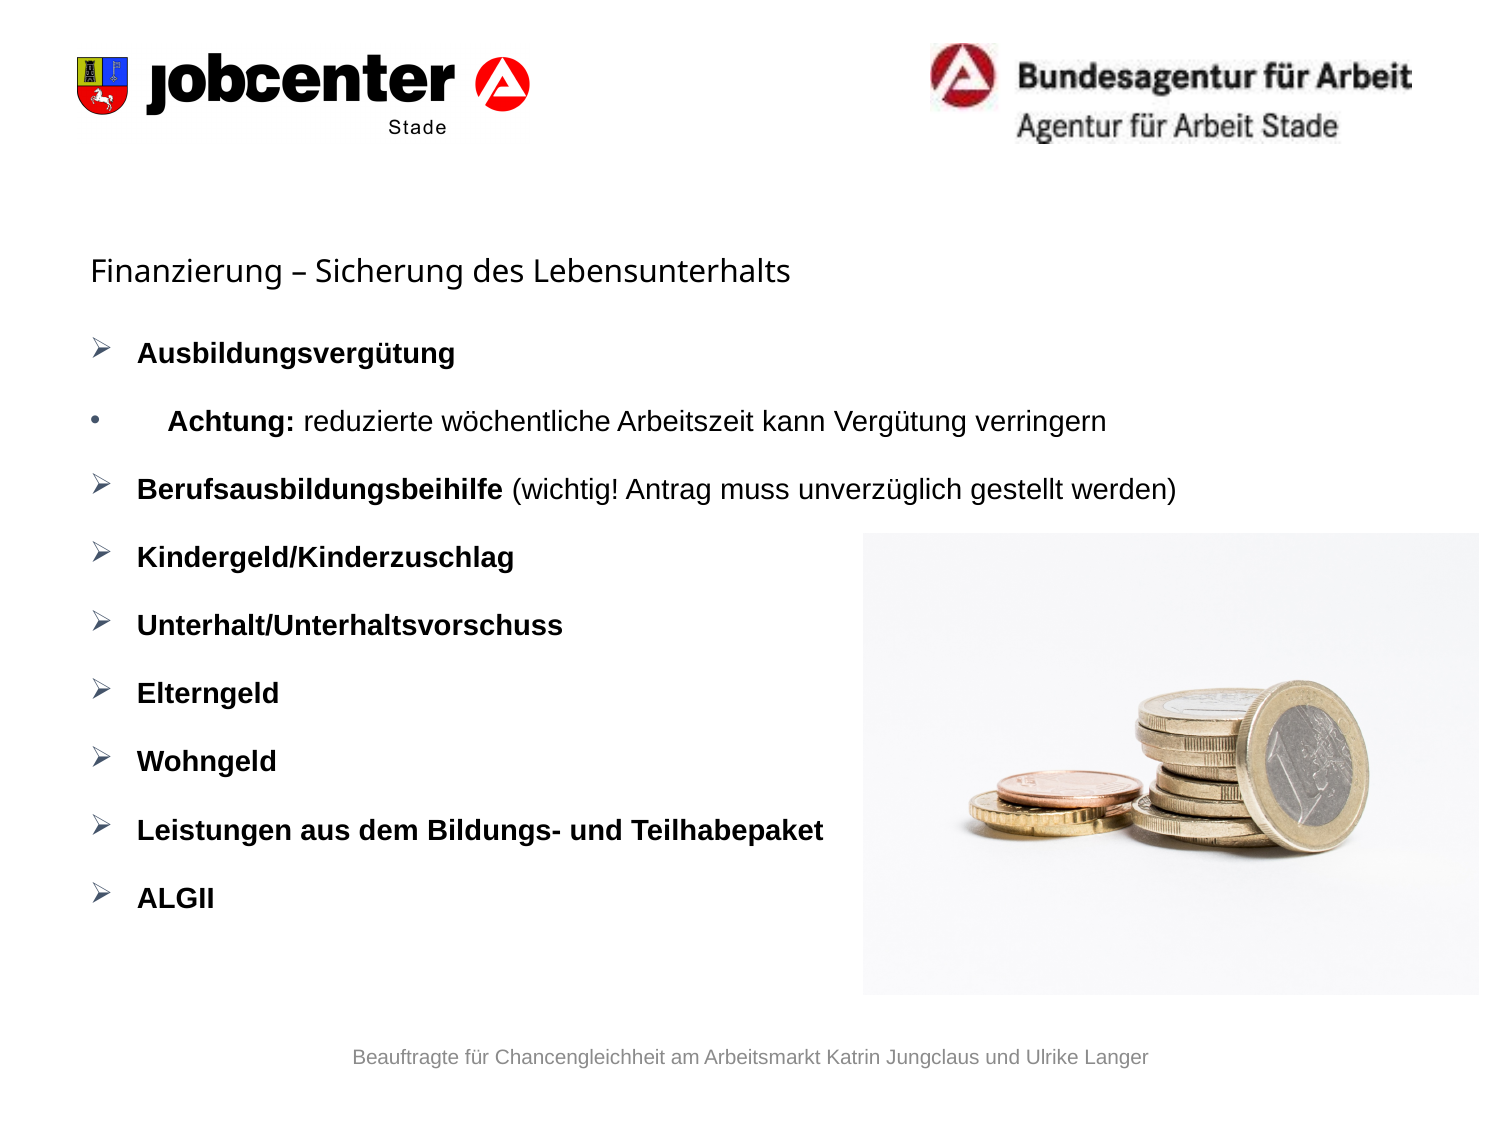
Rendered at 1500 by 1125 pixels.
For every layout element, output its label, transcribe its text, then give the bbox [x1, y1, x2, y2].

slide_number 9 [1074, 1027, 1425, 1087]
picture [863, 533, 1479, 995]
picture [77, 43, 530, 144]
list Ausbildungsvergütung Achtung: reduzierte wöchentliche Arbeitszeit kann Vergütung verringern Berufsausbildungsbeihilfe (wichtig! Antrag muss unverzüglich gestellt werden) Kindergeld/Kinderzuschlag Unterhalt/Unterhaltsvorschuss Elterngeld Wohngeld Leistungen aus dem Bildungs- und Teilhabepaket ALGII [75, 309, 1425, 987]
footer Beauftragte für Chancengleichheit am Arbeitsmarkt Katrin Jungclaus und Ulrike Langer [337, 1026, 1377, 1087]
title Finanzierung – Sicherung des Lebensunterhalts [75, 143, 1200, 297]
picture [930, 43, 1412, 144]
